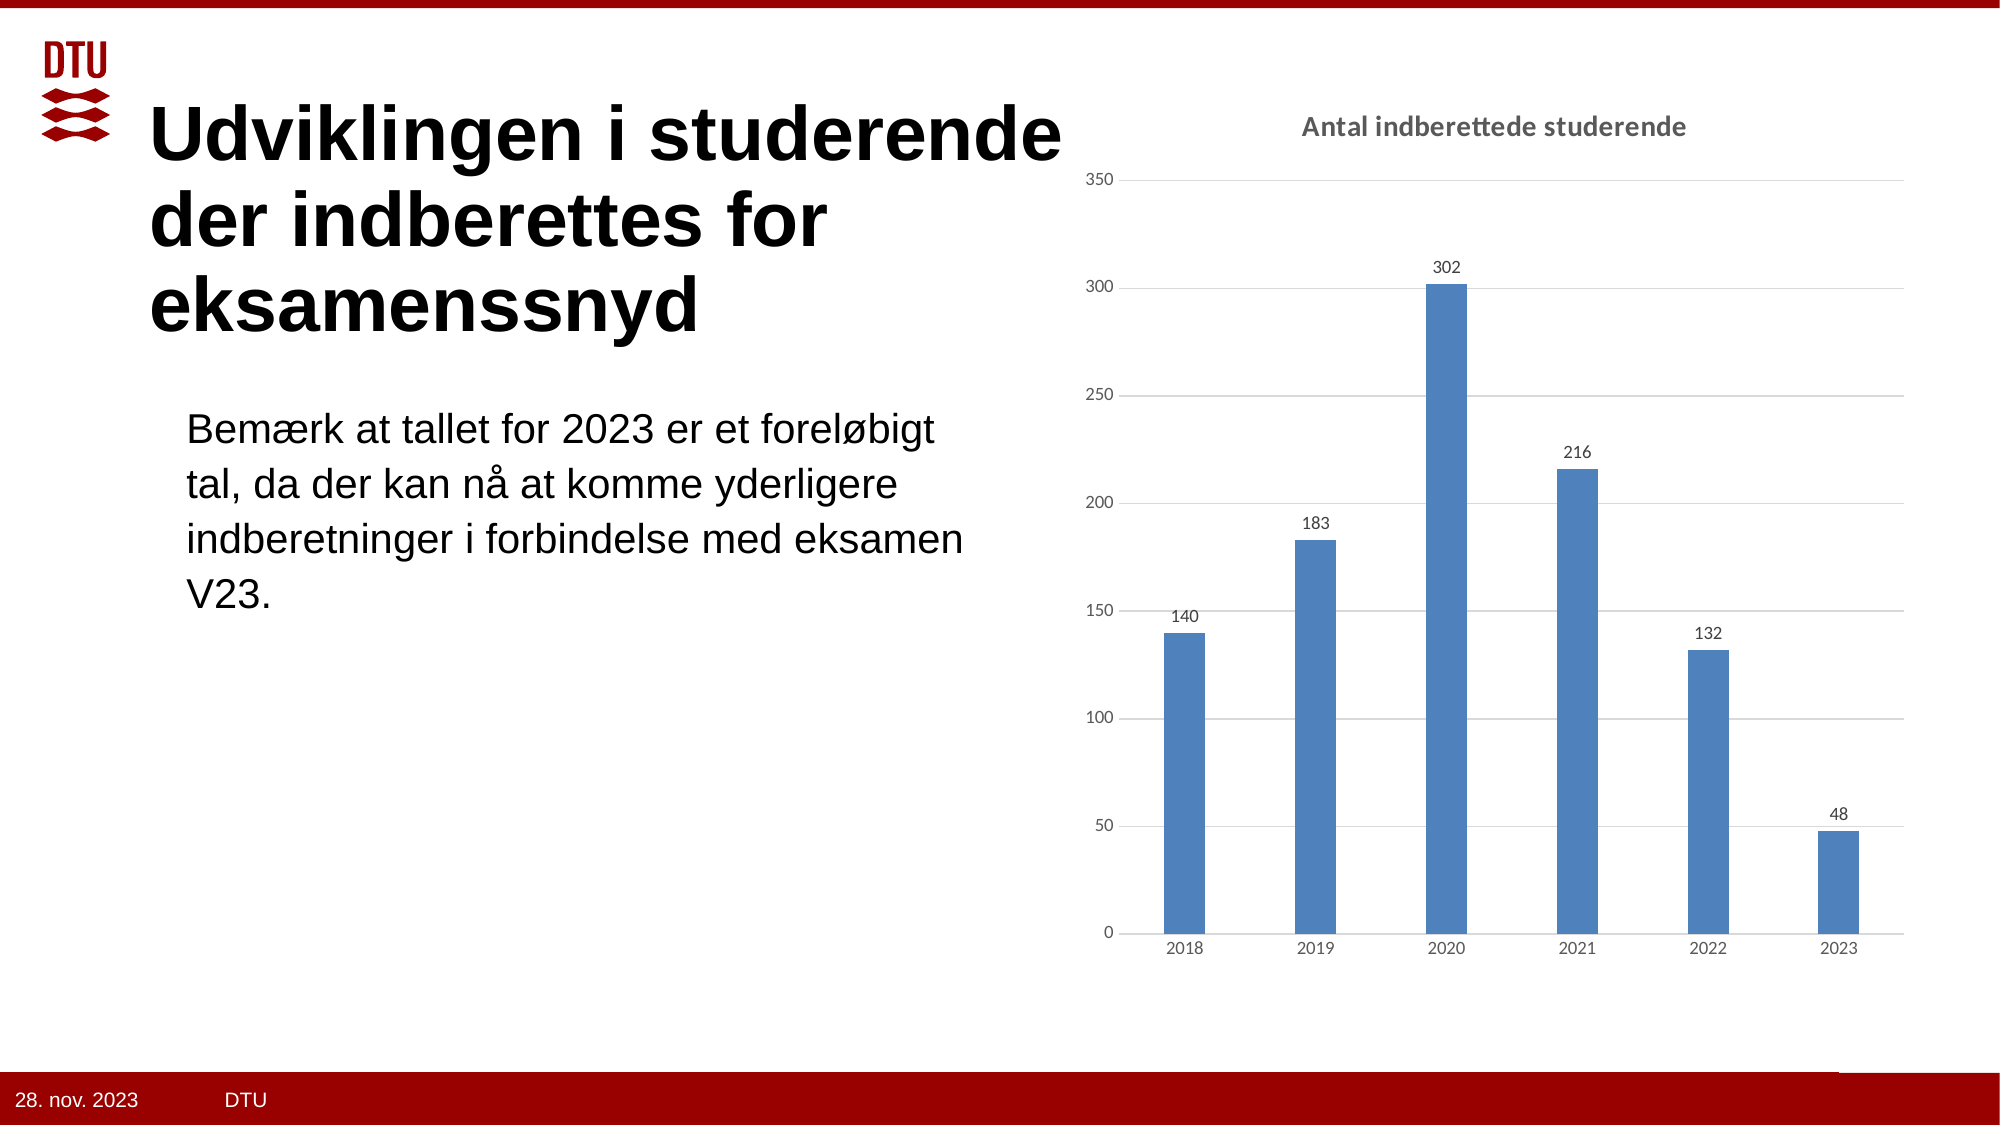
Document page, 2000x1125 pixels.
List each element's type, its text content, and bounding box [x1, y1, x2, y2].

text_box 28. nov. 2023 DTU [0, 1072, 1839, 1125]
text_box Udviklingen i studerende der indberettes for eksamenssnyd [149, 79, 1066, 350]
text_box Bemærk at tallet for 2023 er et foreløbigt tal, da der kan nå at komme yderligere indberetninger i forbindelse med eksamen V23. [186, 396, 1000, 975]
chart [1068, 79, 1922, 978]
title [113, 267, 941, 1026]
